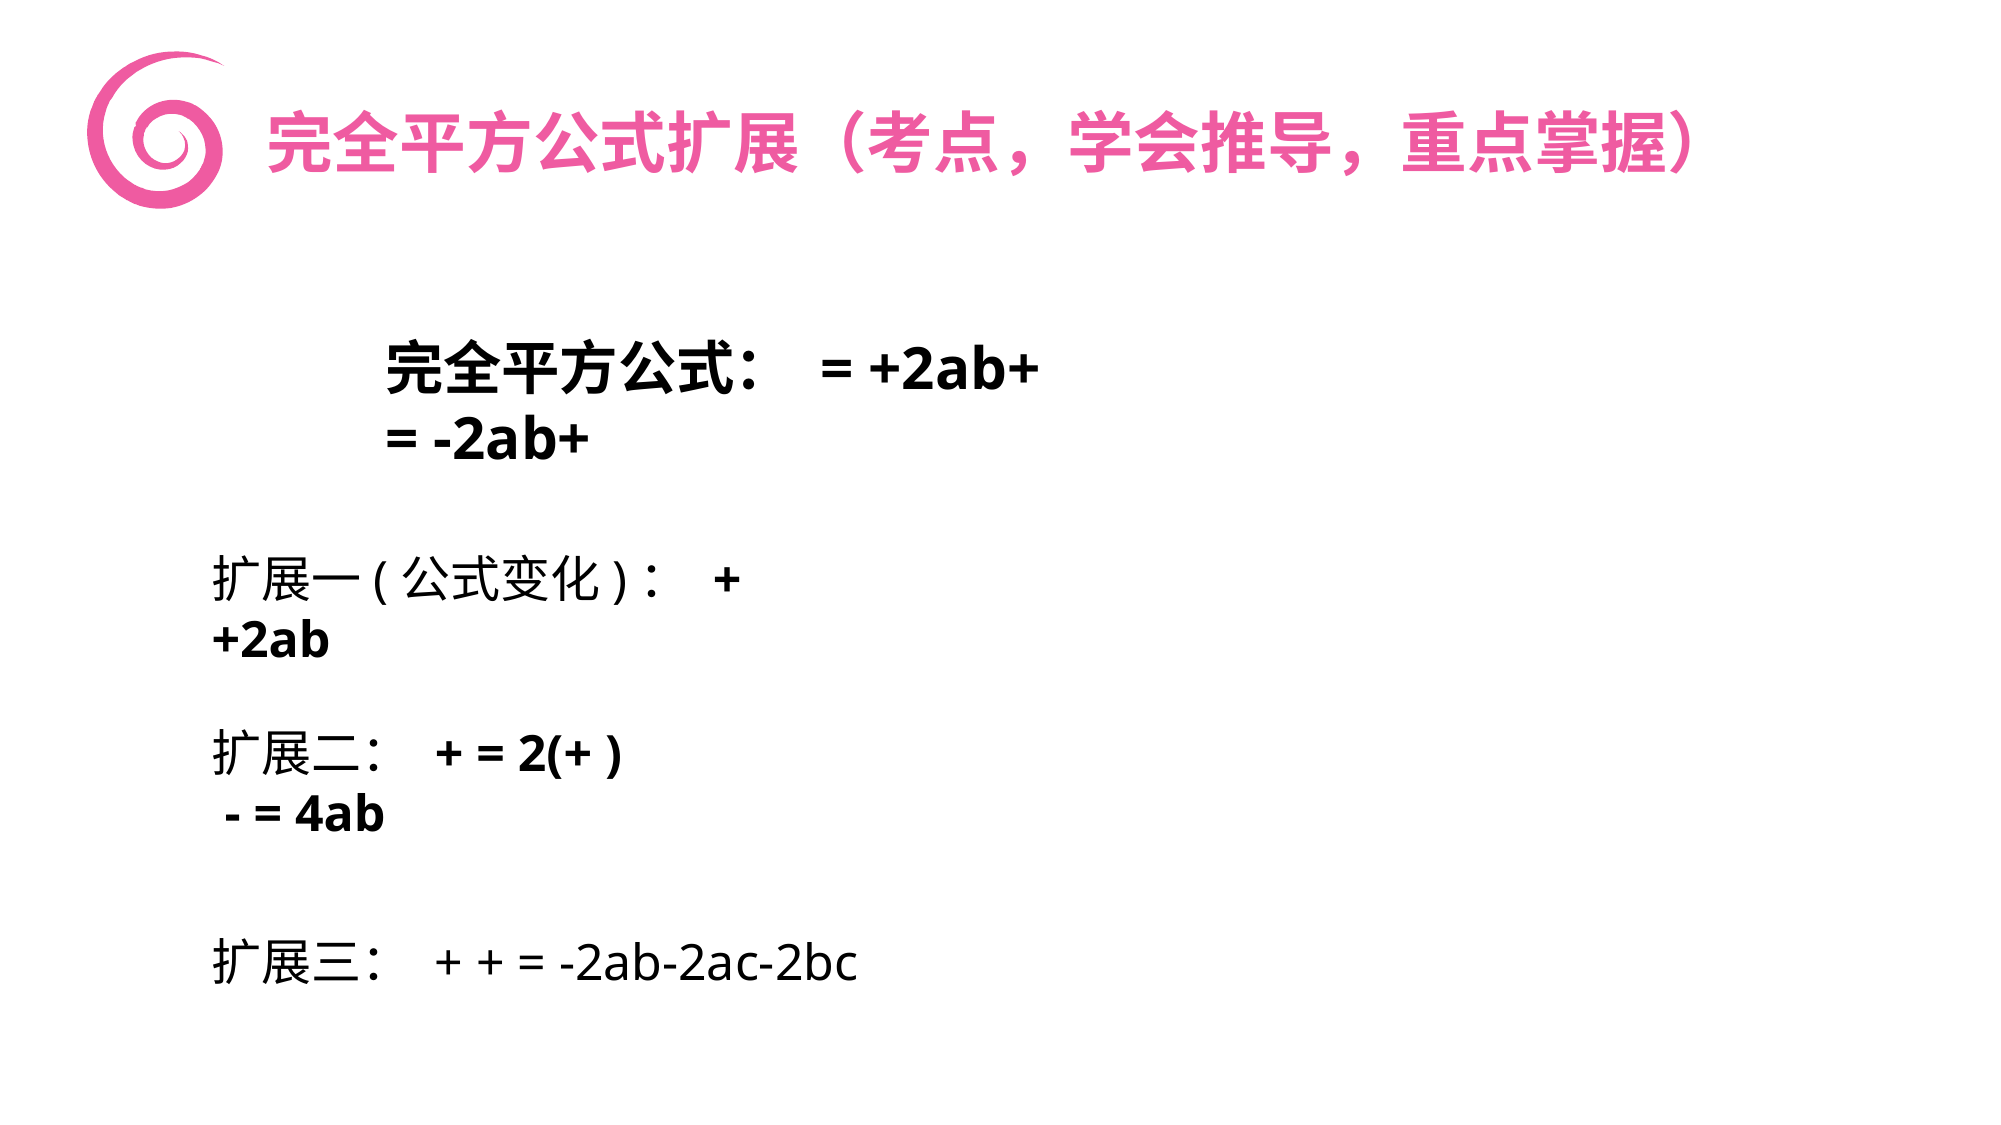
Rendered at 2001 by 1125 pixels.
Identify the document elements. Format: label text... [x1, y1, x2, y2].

text_box 完全平方公式扩展（考点，学会推导，重点掌握） [251, 93, 1861, 189]
